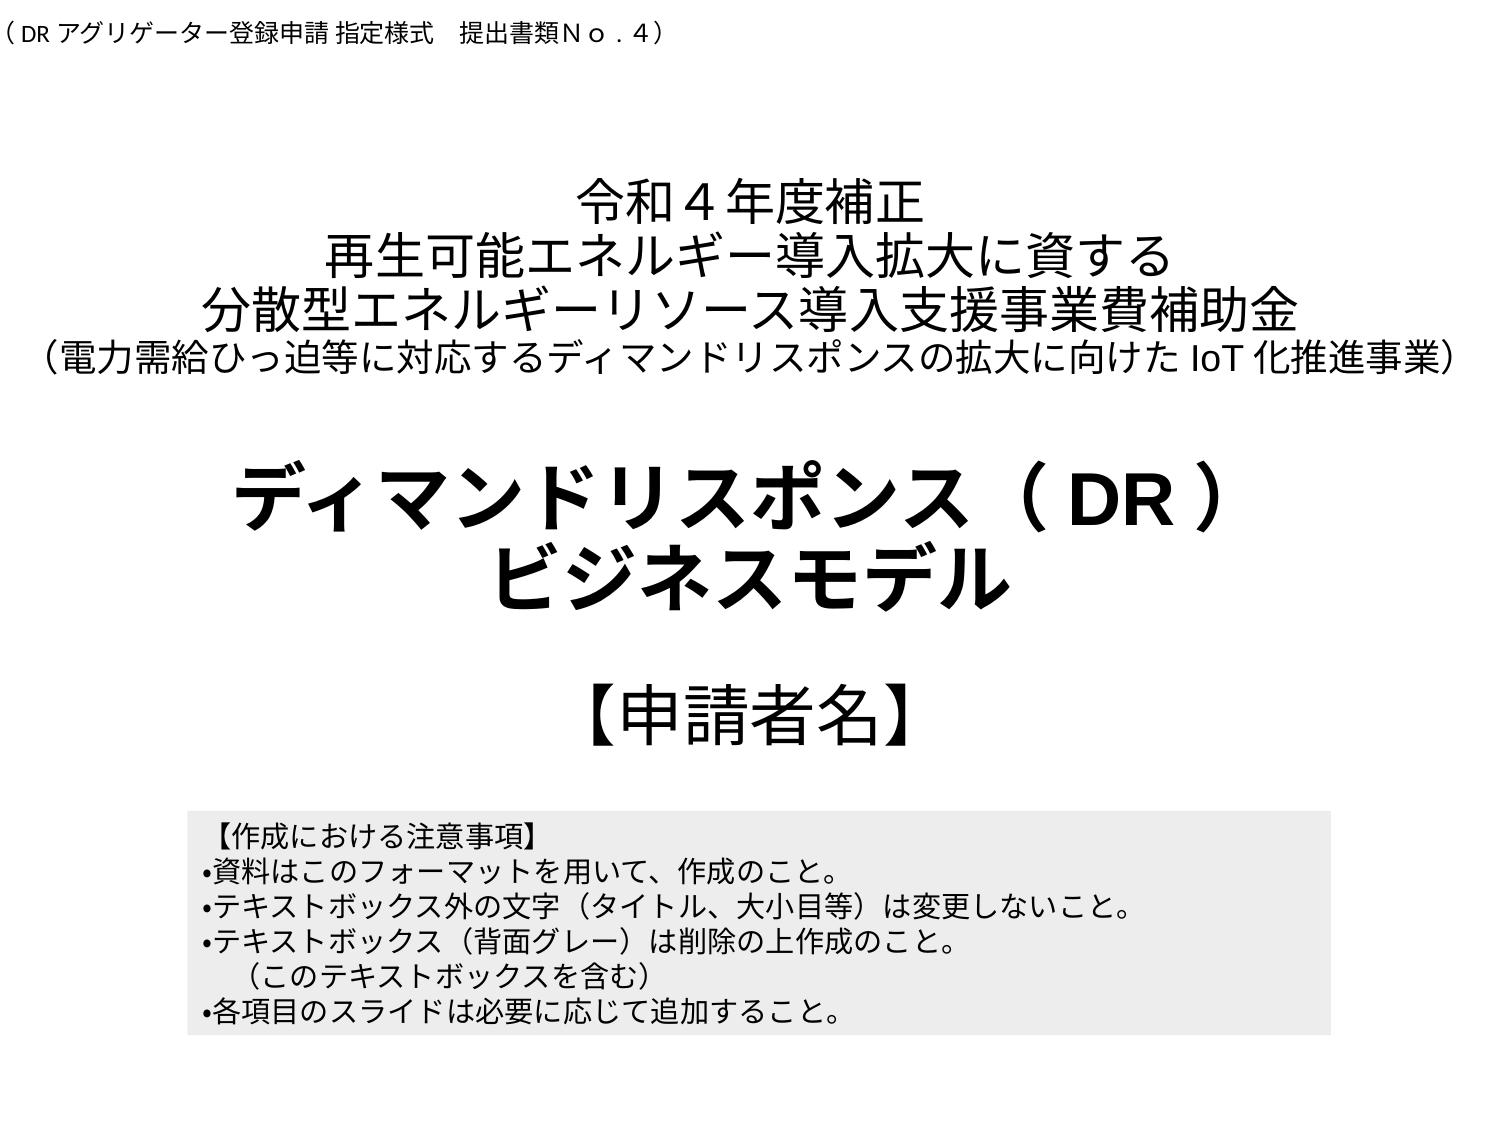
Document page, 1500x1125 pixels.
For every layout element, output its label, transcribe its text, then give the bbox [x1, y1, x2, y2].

text_box （DRアグリゲーター登録申請 指定様式 提出書類Ｎｏ.４） [0, 9, 694, 55]
title 令和４年度補正 再生可能エネルギー導入拡大に資する 分散型エネルギーリソース導入支援事業費補助金 （電力需給ひっ迫等に対応するディマンドリスポンスの拡大に向けたIoT化推進事業） ディマンドリスポンス（DR） ビジネスモデル [0, 54, 1500, 631]
text_box 【作成における注意事項】 ・資料はこのフォーマットを用いて、作成のこと。 ・テキストボックス外の文字（タイトル、大小目等）は変更しないこと。 ・テキストボックス（背面グレー）は削除の上作成のこと。 （このテキストボックスを含む） ・各項目のスライドは必要に応じて追加すること。 [187, 810, 1331, 1036]
subtitle 【申請者名】 [187, 675, 1313, 810]
